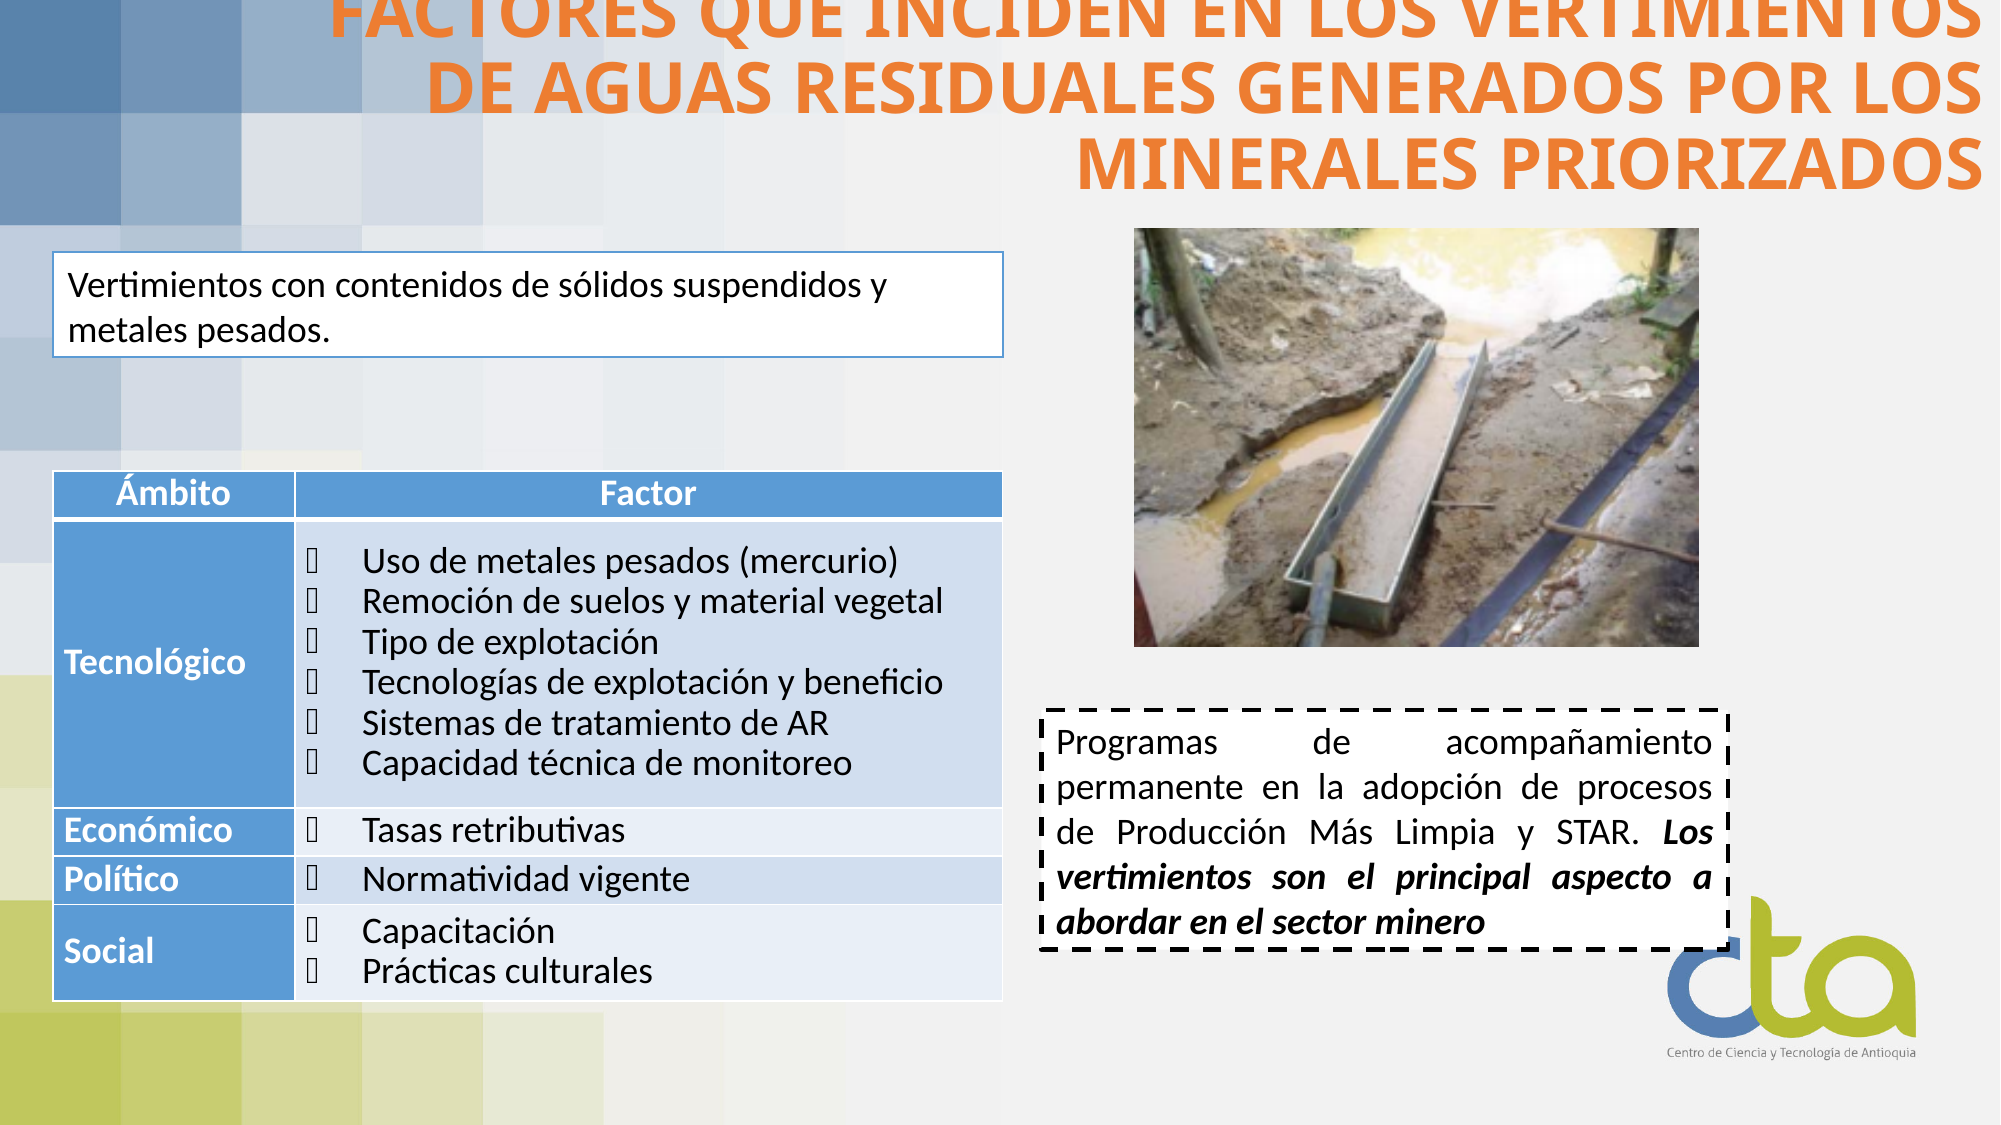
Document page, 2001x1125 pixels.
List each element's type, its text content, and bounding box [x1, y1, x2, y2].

table_cell Uso de metales pesados (mercurio) Remoción de suelos y material vegetal Tipo de explotación Tecnologías de explotación y beneficio Sistemas de tratamiento de AR Capacidad técnica de monitoreo [296, 522, 1002, 807]
table_cell Económico [54, 809, 294, 855]
table_header Ámbito [54, 472, 294, 517]
text_box Vertimientos con contenidos de sólidos suspendidos y metales pesados. [52, 251, 1004, 358]
text_box Programas de acompañamiento permanente en la adopción de procesos de Producción Más Limpia y STAR. Los vertimientos son el principal aspecto a abordar en el sector minero [1041, 709, 1729, 950]
table_cell Tecnológico [54, 522, 294, 807]
table_cell Normatividad vigente [296, 857, 1002, 904]
picture [0, 0, 2000, 1125]
table_cell Tasas retributivas [296, 809, 1002, 855]
table_header Factor [296, 472, 1002, 517]
table_cell Político [54, 857, 294, 904]
text_box FACTORES QUE INCIDEN EN LOS VERTIMIENTOS DE AGUAS RESIDUALES GENERADOS POR LOS MINERALES PRIORIZADOS [248, 15, 2000, 166]
table_cell Social [54, 905, 294, 1000]
table_cell Capacitación Prácticas culturales [296, 905, 1002, 1000]
